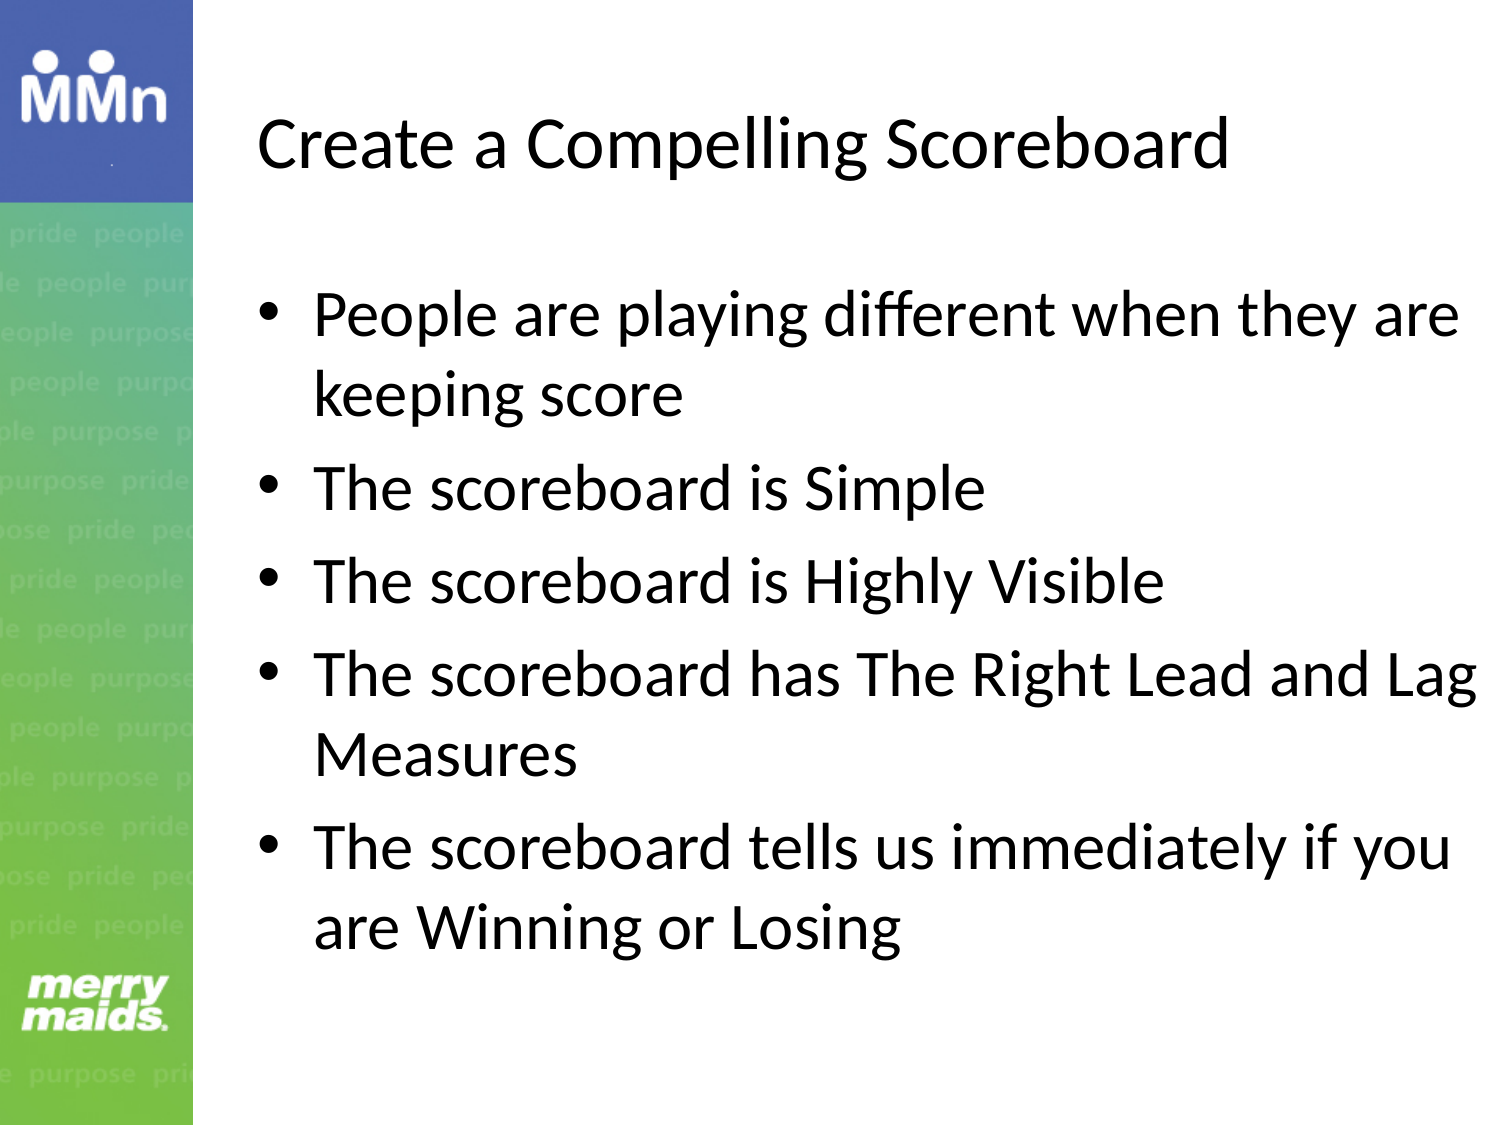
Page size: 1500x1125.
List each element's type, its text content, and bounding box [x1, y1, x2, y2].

picture [0, 0, 193, 1125]
list People are playing different when they are keeping score The scoreboard is Simple The scoreboard is Highly Visible The scoreboard has The Right Lead and Lag Measures The scoreboard tells us immediately if you are Winning or Losing [241, 262, 1500, 1006]
title Create a Compelling Scoreboard [241, 44, 1500, 233]
